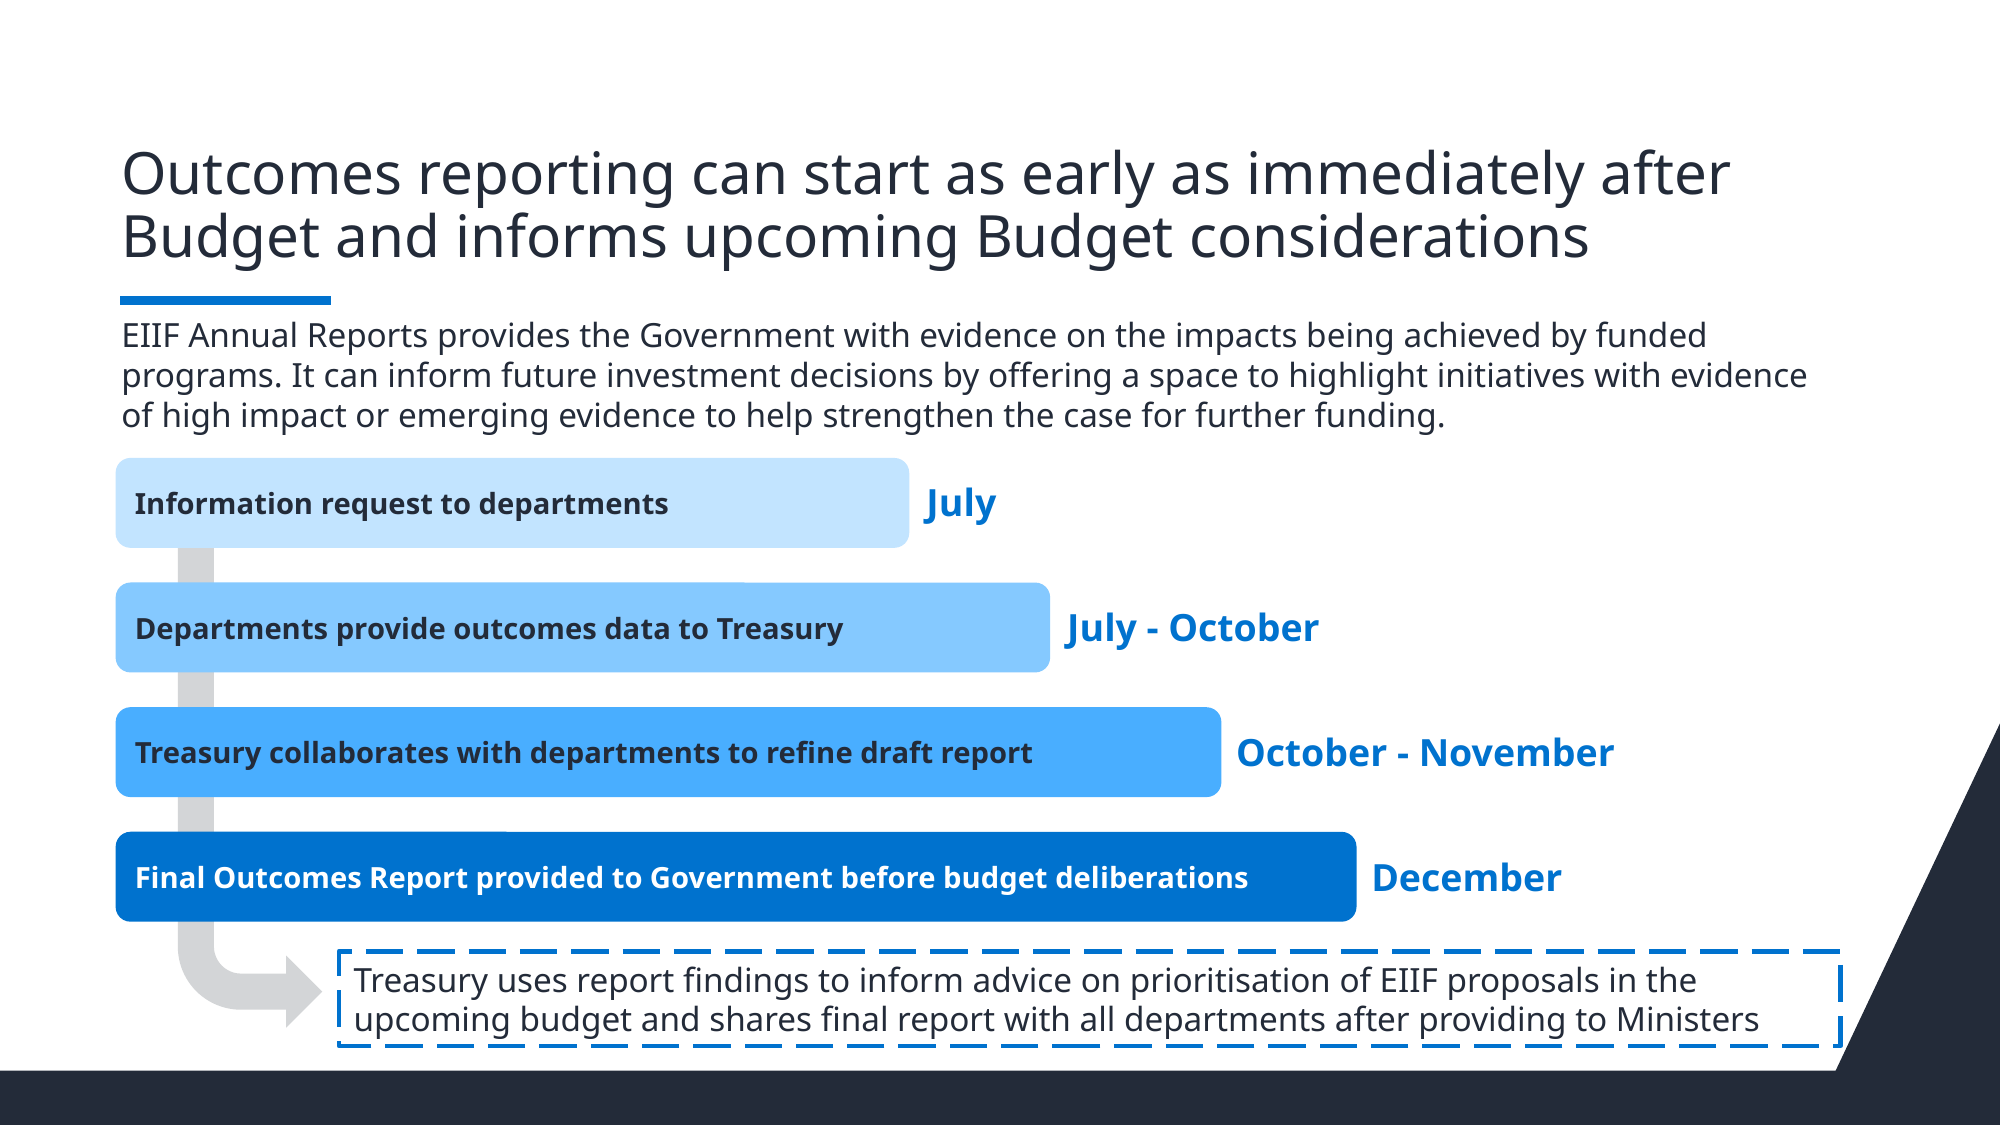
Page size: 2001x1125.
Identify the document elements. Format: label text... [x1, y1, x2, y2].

text_box July [911, 471, 1045, 532]
text_box [176, 674, 215, 706]
text_box Information request to departments [114, 456, 911, 549]
text_box Departments provide outcomes data to Treasury [114, 581, 1052, 674]
title Outcomes reporting can start as early as immediately after Budget and informs upcoming Budget considerations [115, 107, 1841, 278]
text_box [176, 923, 324, 1031]
text_box Treasury uses report findings to inform advice on prioritisation of EIIF proposals in the upcoming budget and shares final report with all departments after providing to Ministers [338, 951, 1841, 1046]
text_box July - October [1052, 596, 1374, 657]
text_box Treasury collaborates with departments to refine draft report [114, 706, 1223, 799]
text_box October - November [1221, 721, 1666, 782]
text_box [176, 549, 215, 581]
text_box EIIF Annual Reports provides the Government with evidence on the impacts being achieved by funded programs. It can inform future investment decisions by offering a space to highlight initiatives with evidence of high impact or emerging evidence to help strengthen the case for further funding. [115, 306, 1841, 428]
text_box Final Outcomes Report provided to Government before budget deliberations [114, 830, 1358, 923]
text_box [176, 799, 215, 830]
text_box December [1356, 846, 1606, 907]
